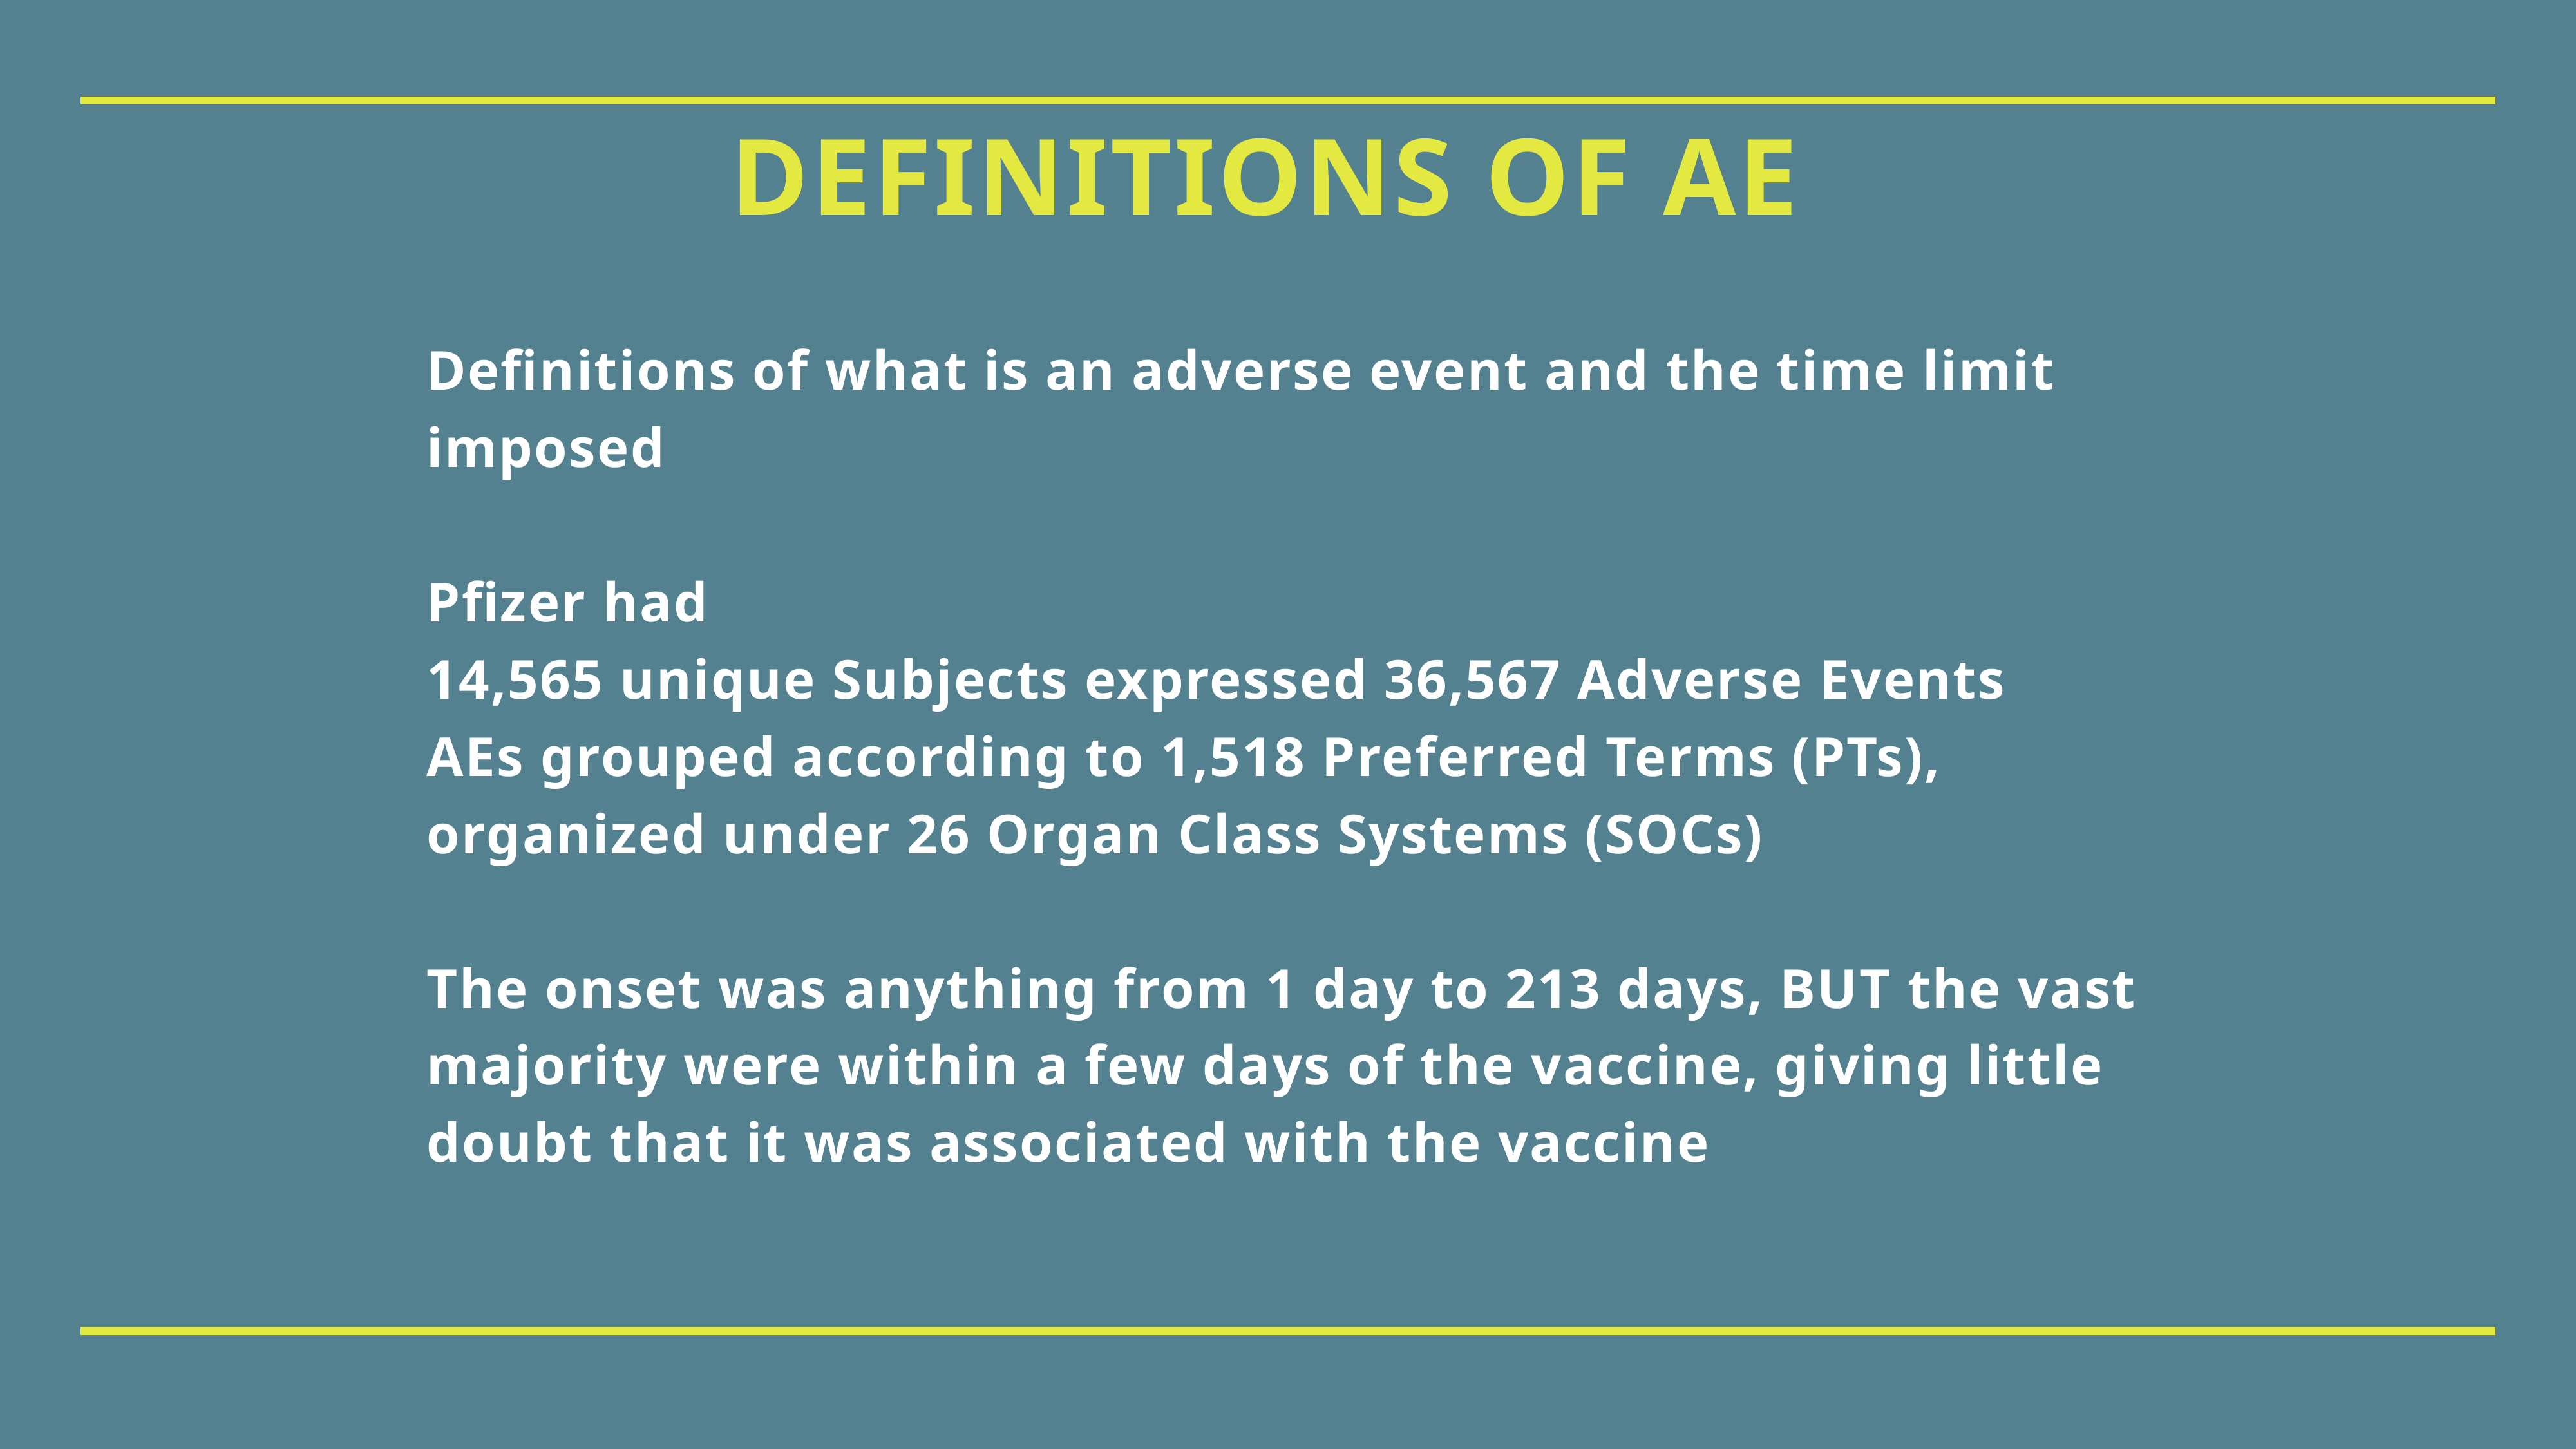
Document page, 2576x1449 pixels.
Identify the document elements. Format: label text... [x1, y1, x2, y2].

text_box Definitions of what is an adverse event and the time limit imposed Pfizer had 14,565 unique Subjects expressed 36,567 Adverse Events AEs grouped according to 1,518 Preferred Terms (PTs), organized under 26 Organ Class Systems (SOCs) The onset was anything from 1 day to 213 days, BUT the vast majority were within a few days of the vaccine, giving little doubt that it was associated with the vaccine [421, 317, 2155, 1179]
title Definitions of AE [197, 55, 2333, 307]
